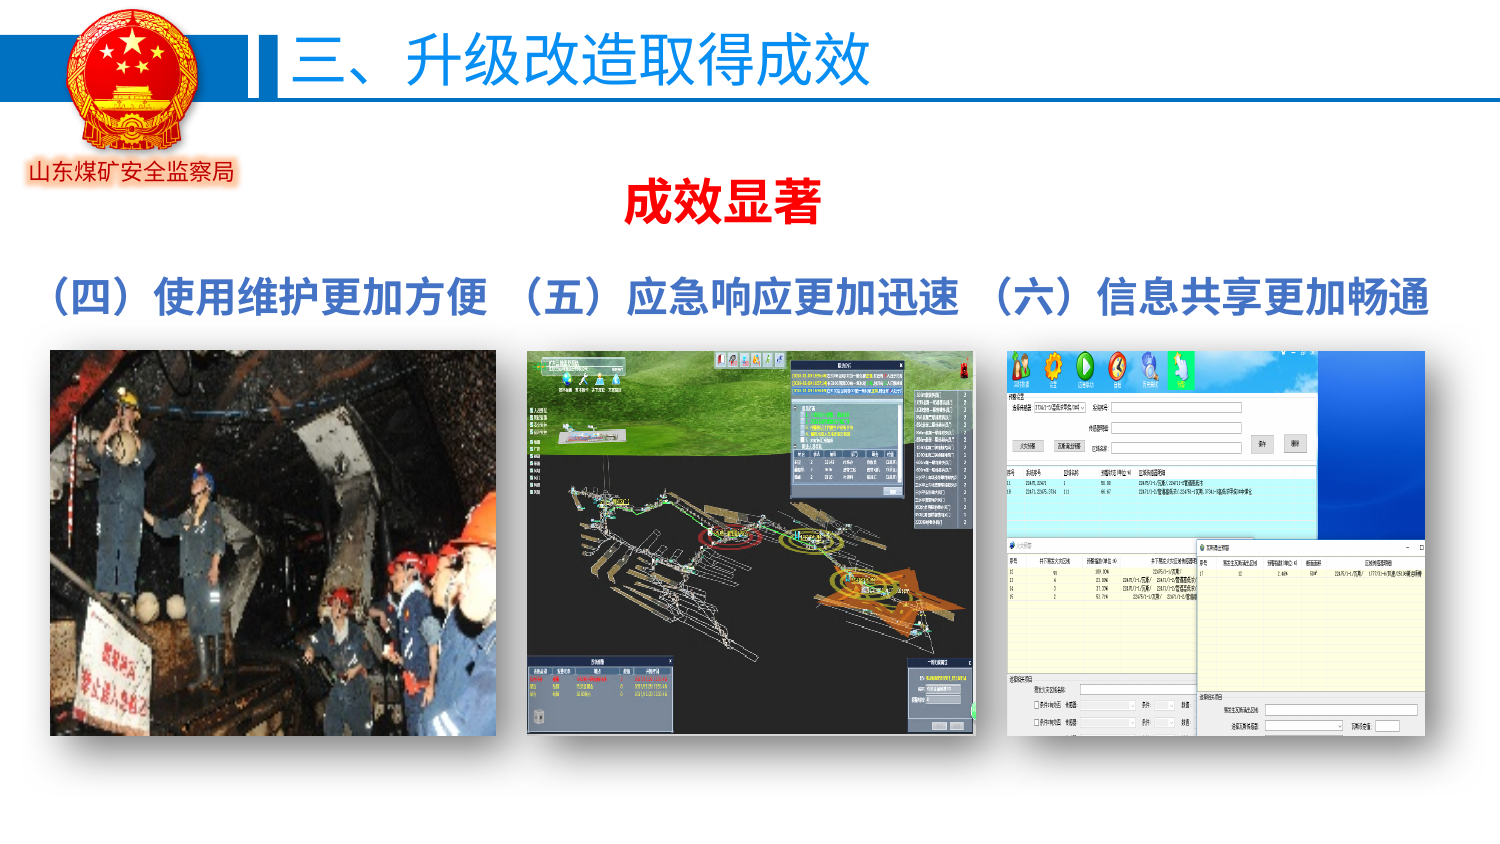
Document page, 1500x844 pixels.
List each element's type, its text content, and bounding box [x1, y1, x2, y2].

text_box （四）使用维护更加方便 [13, 251, 533, 329]
picture [66, 9, 198, 150]
text_box 三、升级改造取得成效 [274, 15, 1429, 100]
picture [527, 351, 976, 736]
text_box 成效显著 [608, 163, 894, 238]
text_box （五）应急响应更加迅速 [533, 251, 1006, 329]
picture [1007, 351, 1425, 737]
text_box （六）信息共享更加畅通 [1006, 251, 1476, 329]
picture [50, 350, 496, 737]
